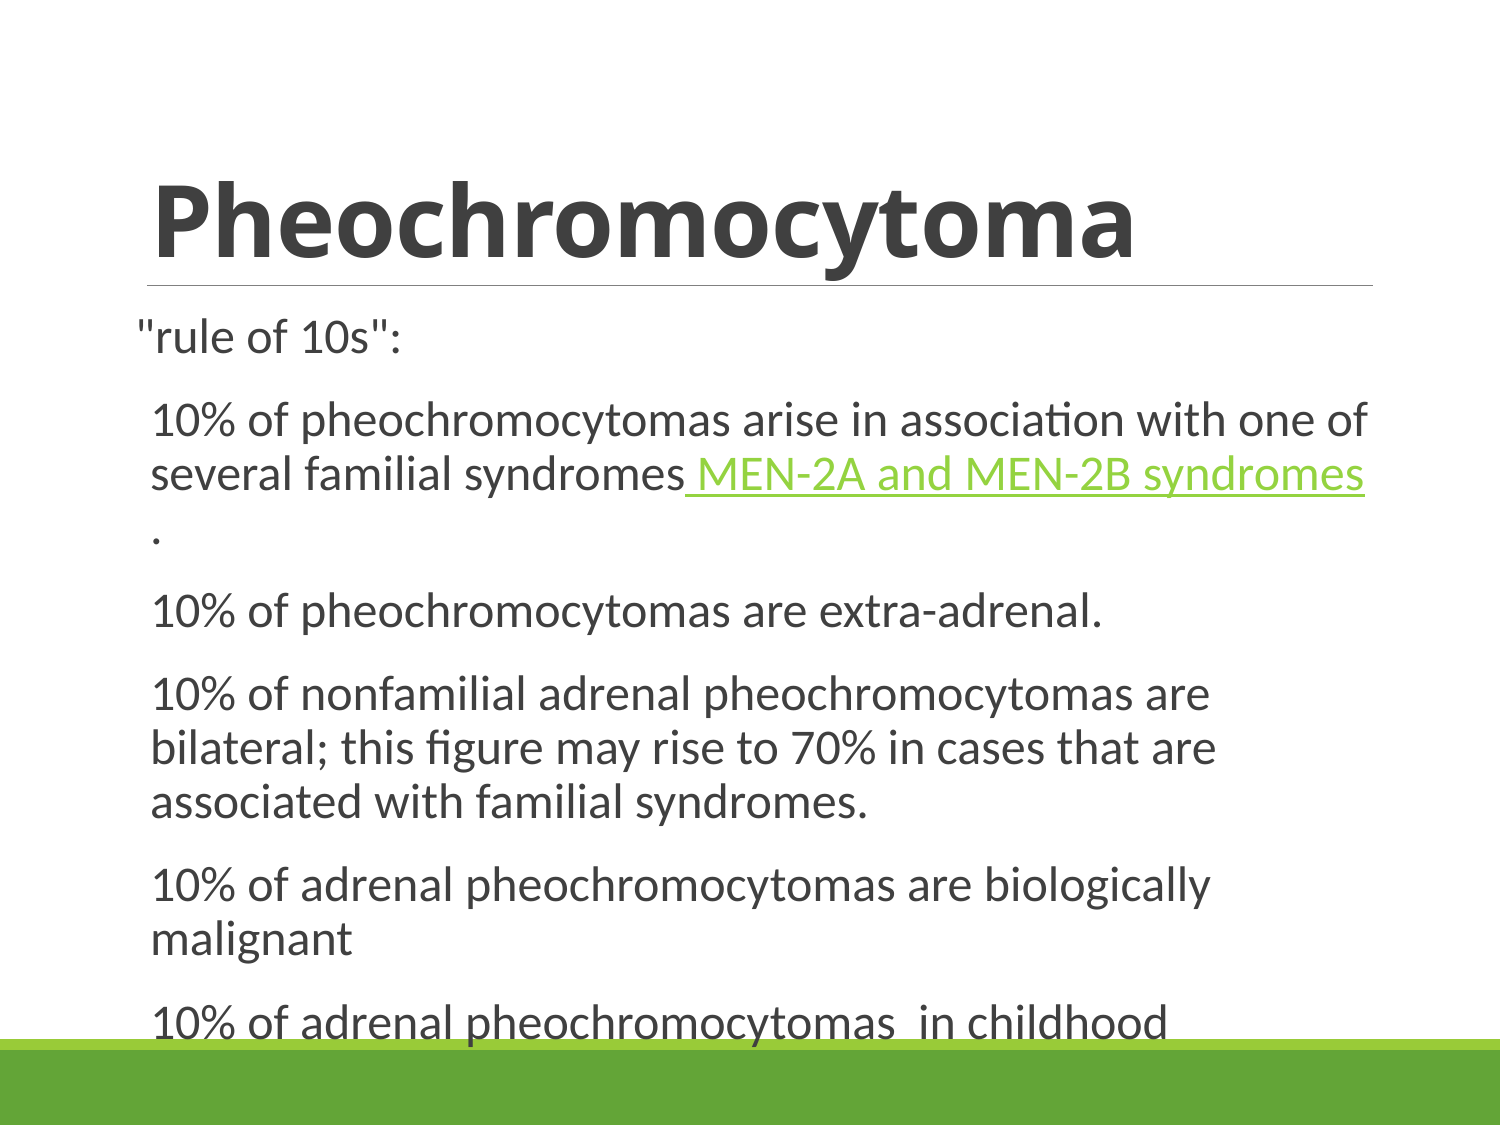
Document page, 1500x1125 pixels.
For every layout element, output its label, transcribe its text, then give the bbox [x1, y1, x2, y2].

title Pheochromocytoma [135, 47, 1373, 285]
list "rule of 10s": 10% of pheochromocytomas arise in association with one of several familial syndromes MEN-2A and MEN-2B syndromes. 10% of pheochromocytomas are extra-adrenal. 10% of nonfamilial adrenal pheochromocytomas are bilateral; this figure may rise to 70% in cases that are associated with familial syndromes. 10% of adrenal pheochromocytomas are biologically malignant 10% of adrenal pheochromocytomas in childhood [135, 302, 1373, 963]
